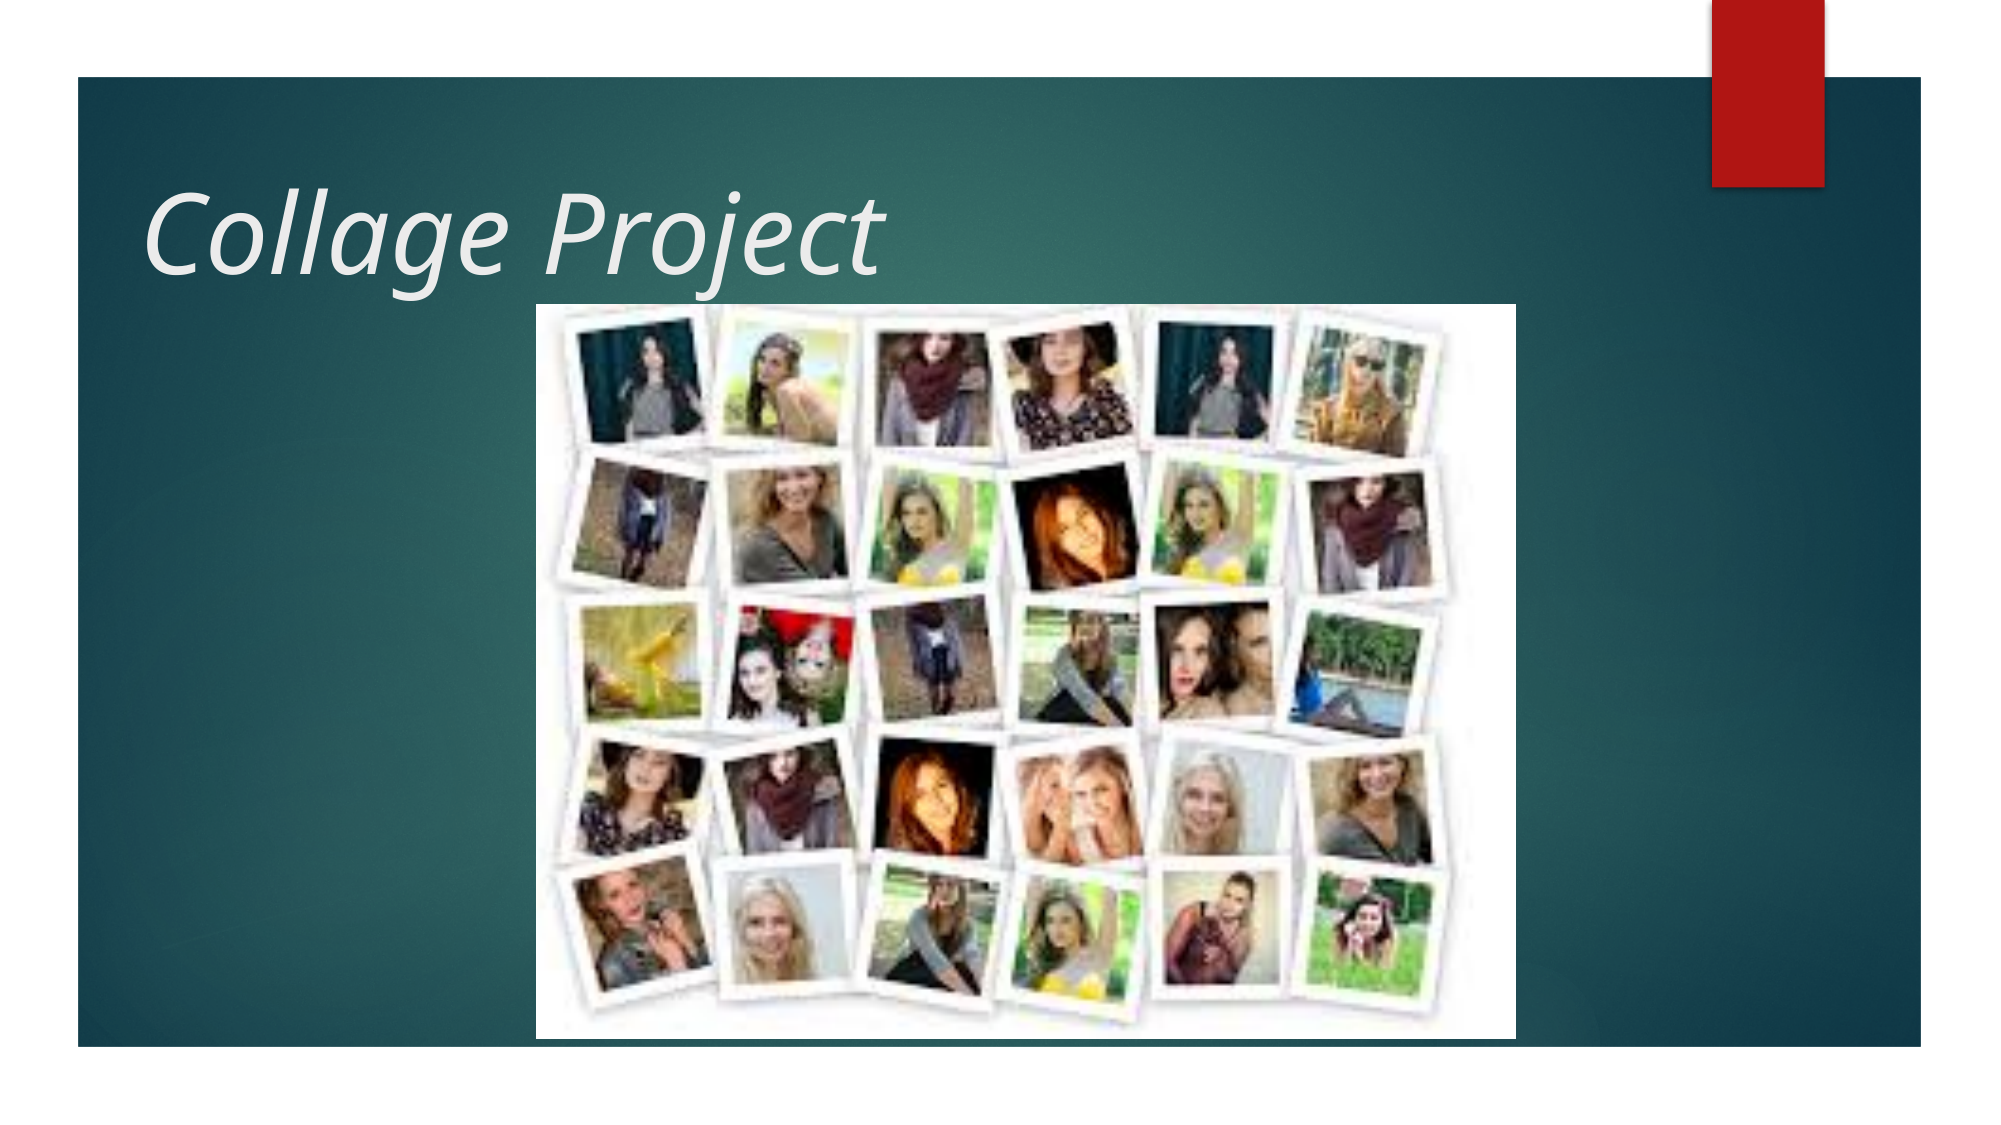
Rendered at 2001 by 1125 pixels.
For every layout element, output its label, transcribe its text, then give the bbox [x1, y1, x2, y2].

picture [536, 304, 1516, 1039]
title Collage Project [124, 0, 1573, 305]
